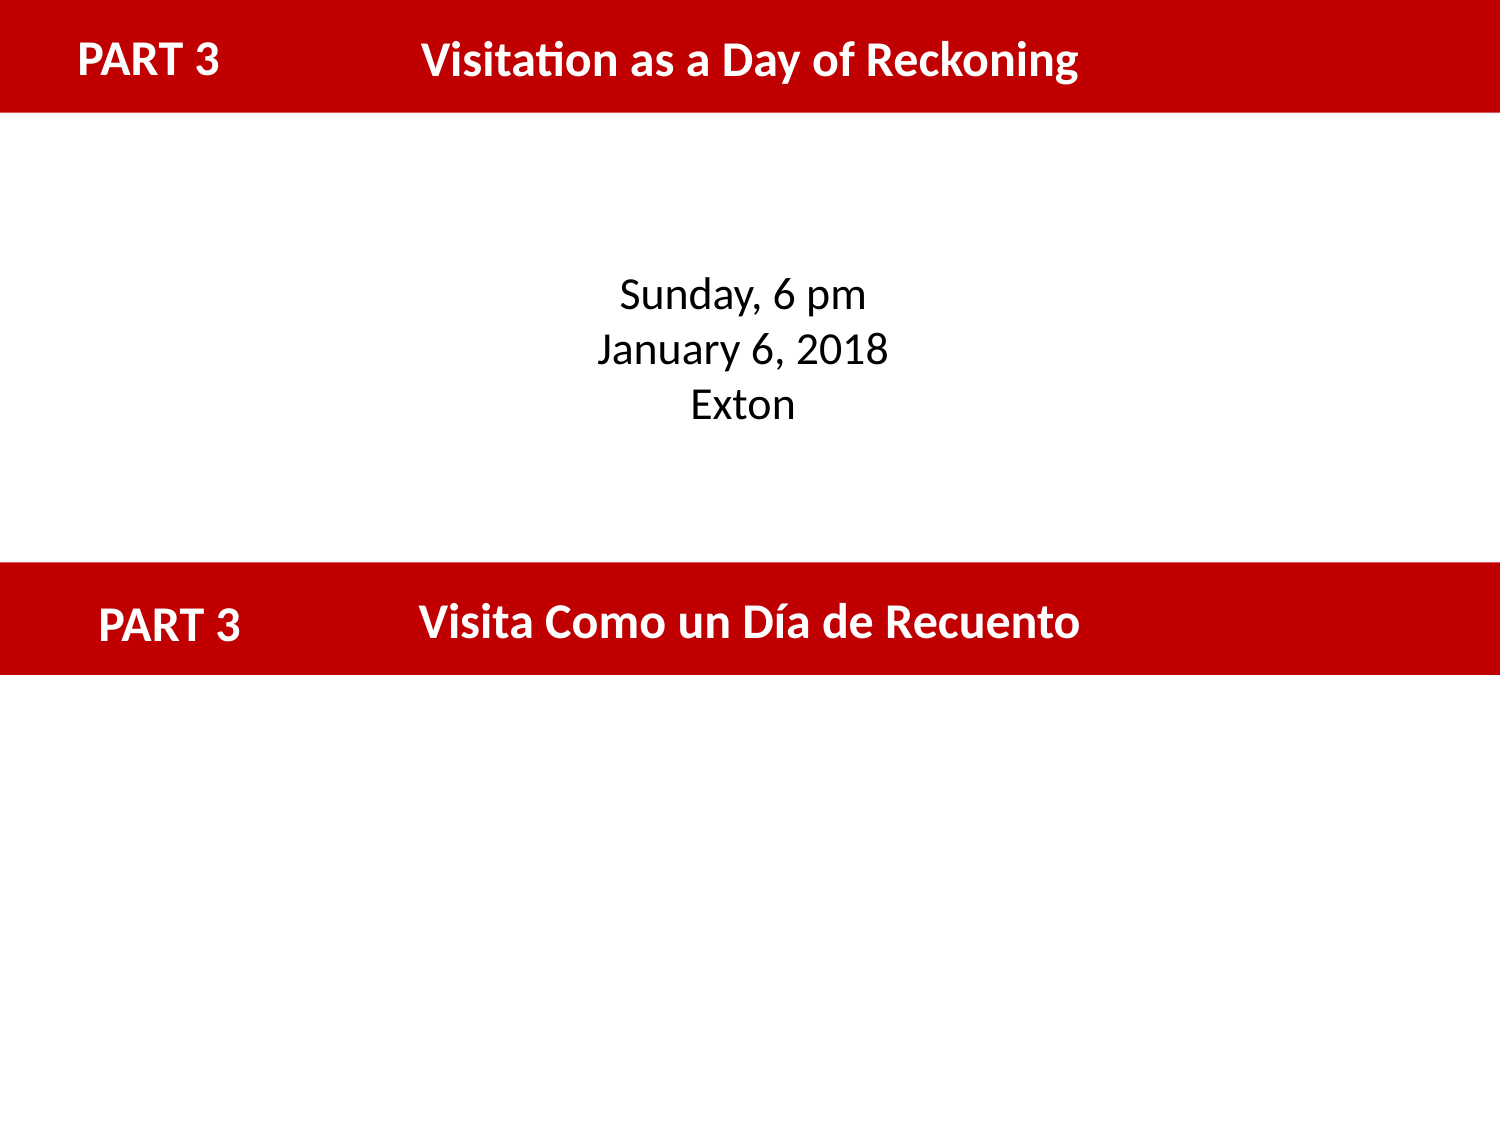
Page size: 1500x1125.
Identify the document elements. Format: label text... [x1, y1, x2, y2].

text_box Sunday, 6 pm January 6, 2018 Exton [330, 146, 1156, 436]
text_box Visitation as a Day of Reckoning [0, 0, 1500, 115]
text_box Visita Como un Día de Recuento [0, 560, 1500, 677]
text_box PART 3 [62, 17, 342, 93]
text_box PART 3 [83, 584, 363, 660]
